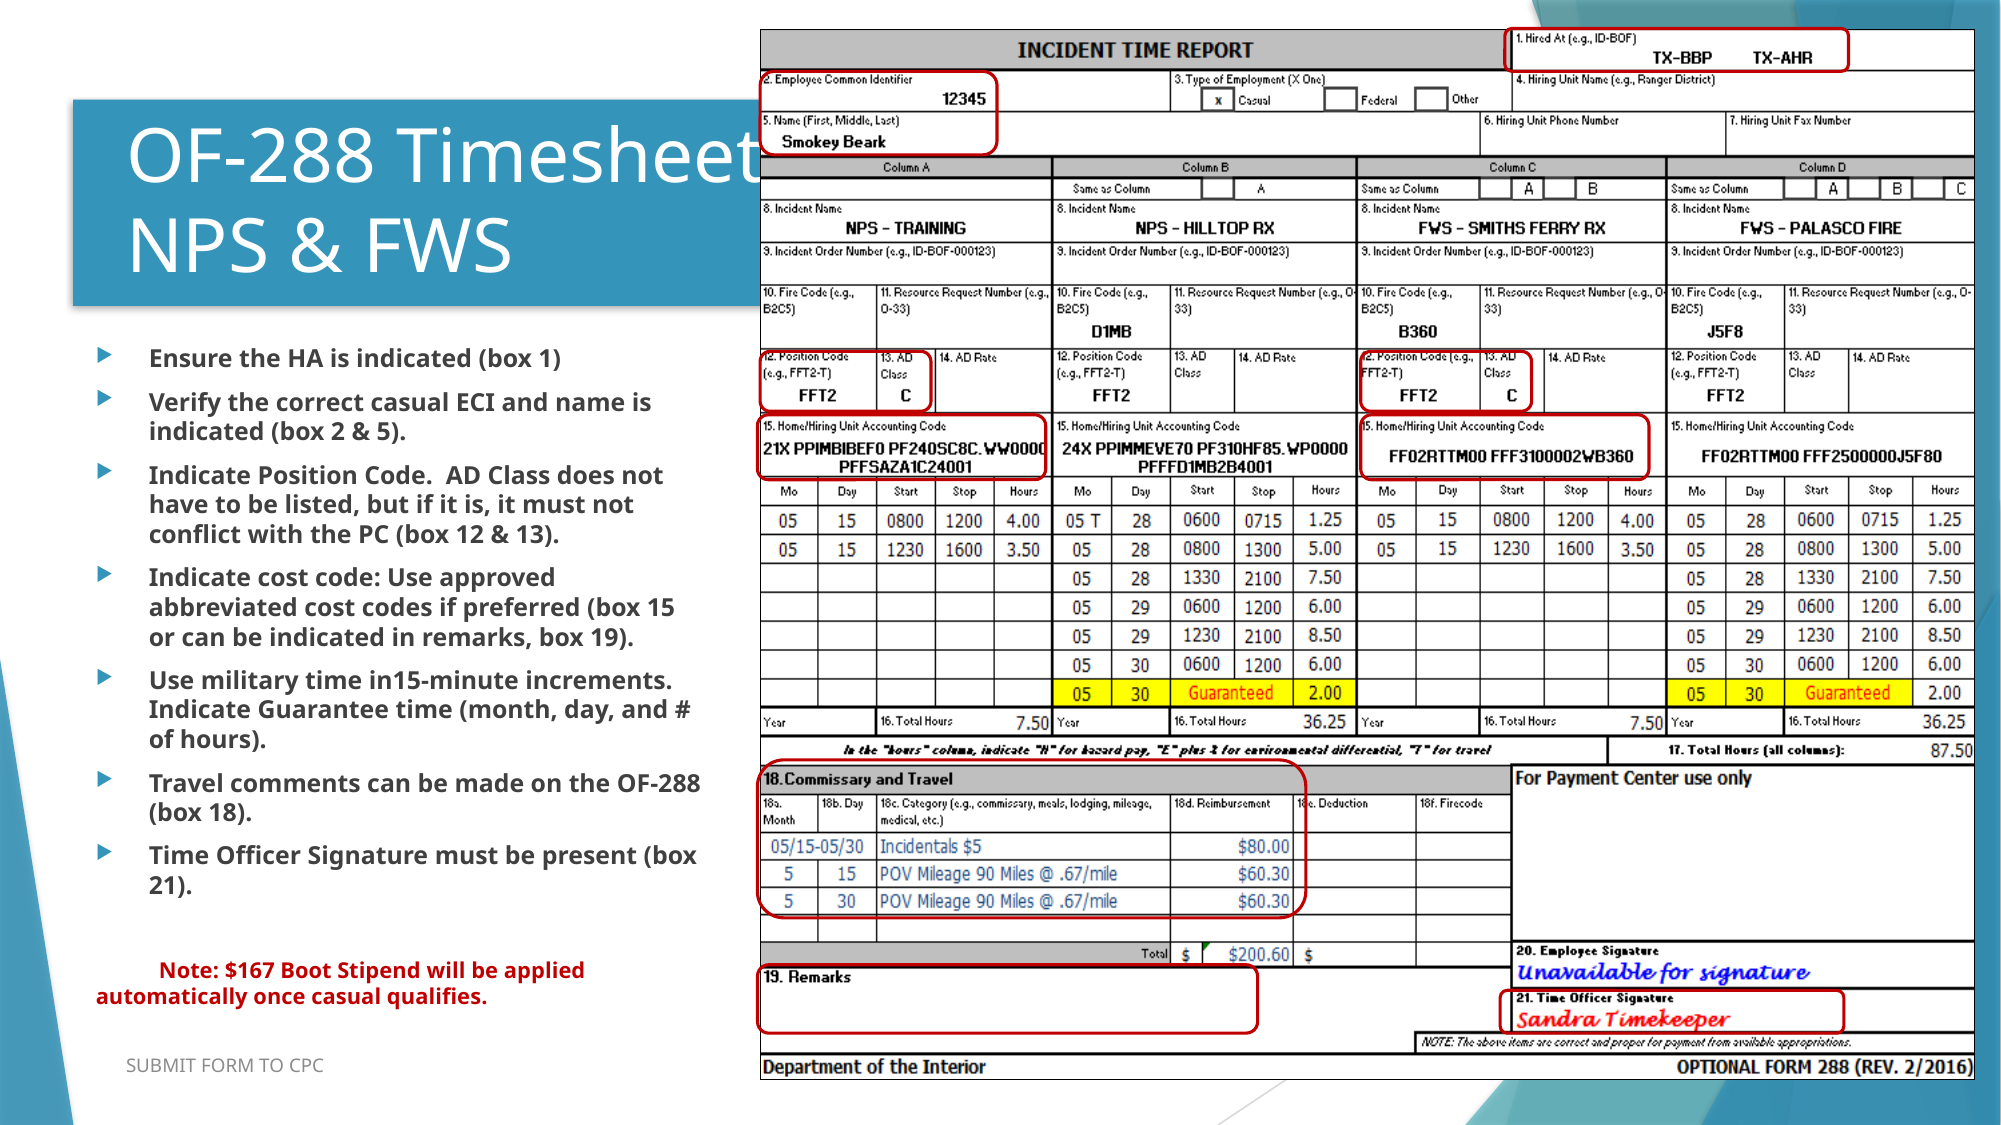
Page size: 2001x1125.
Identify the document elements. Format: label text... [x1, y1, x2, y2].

picture [759, 29, 1975, 1081]
list Ensure the HA is indicated (box 1) Verify the correct casual ECI and name is indicated (box 2 & 5). Indicate Position Code. AD Class does not have to be listed, but if it is, it must not conflict with the PC (box 12 & 13). Indicate cost code: Use approved abbreviated cost codes if preferred (box 15 or can be indicated in remarks, box 19). Use military time in15-minute increments. Indicate Guarantee time (month, day, and # of hours). Travel comments can be made on the OF-288 (box 18). Time Officer Signature must be present (box 21). Note: $167 Boot Stipend will be applied automatically once casual qualifies. [80, 335, 722, 1025]
title OF-288 Timesheet NPS & FWS [111, 99, 754, 317]
footer SUBMIT FORM TO CPC [111, 1035, 1145, 1095]
